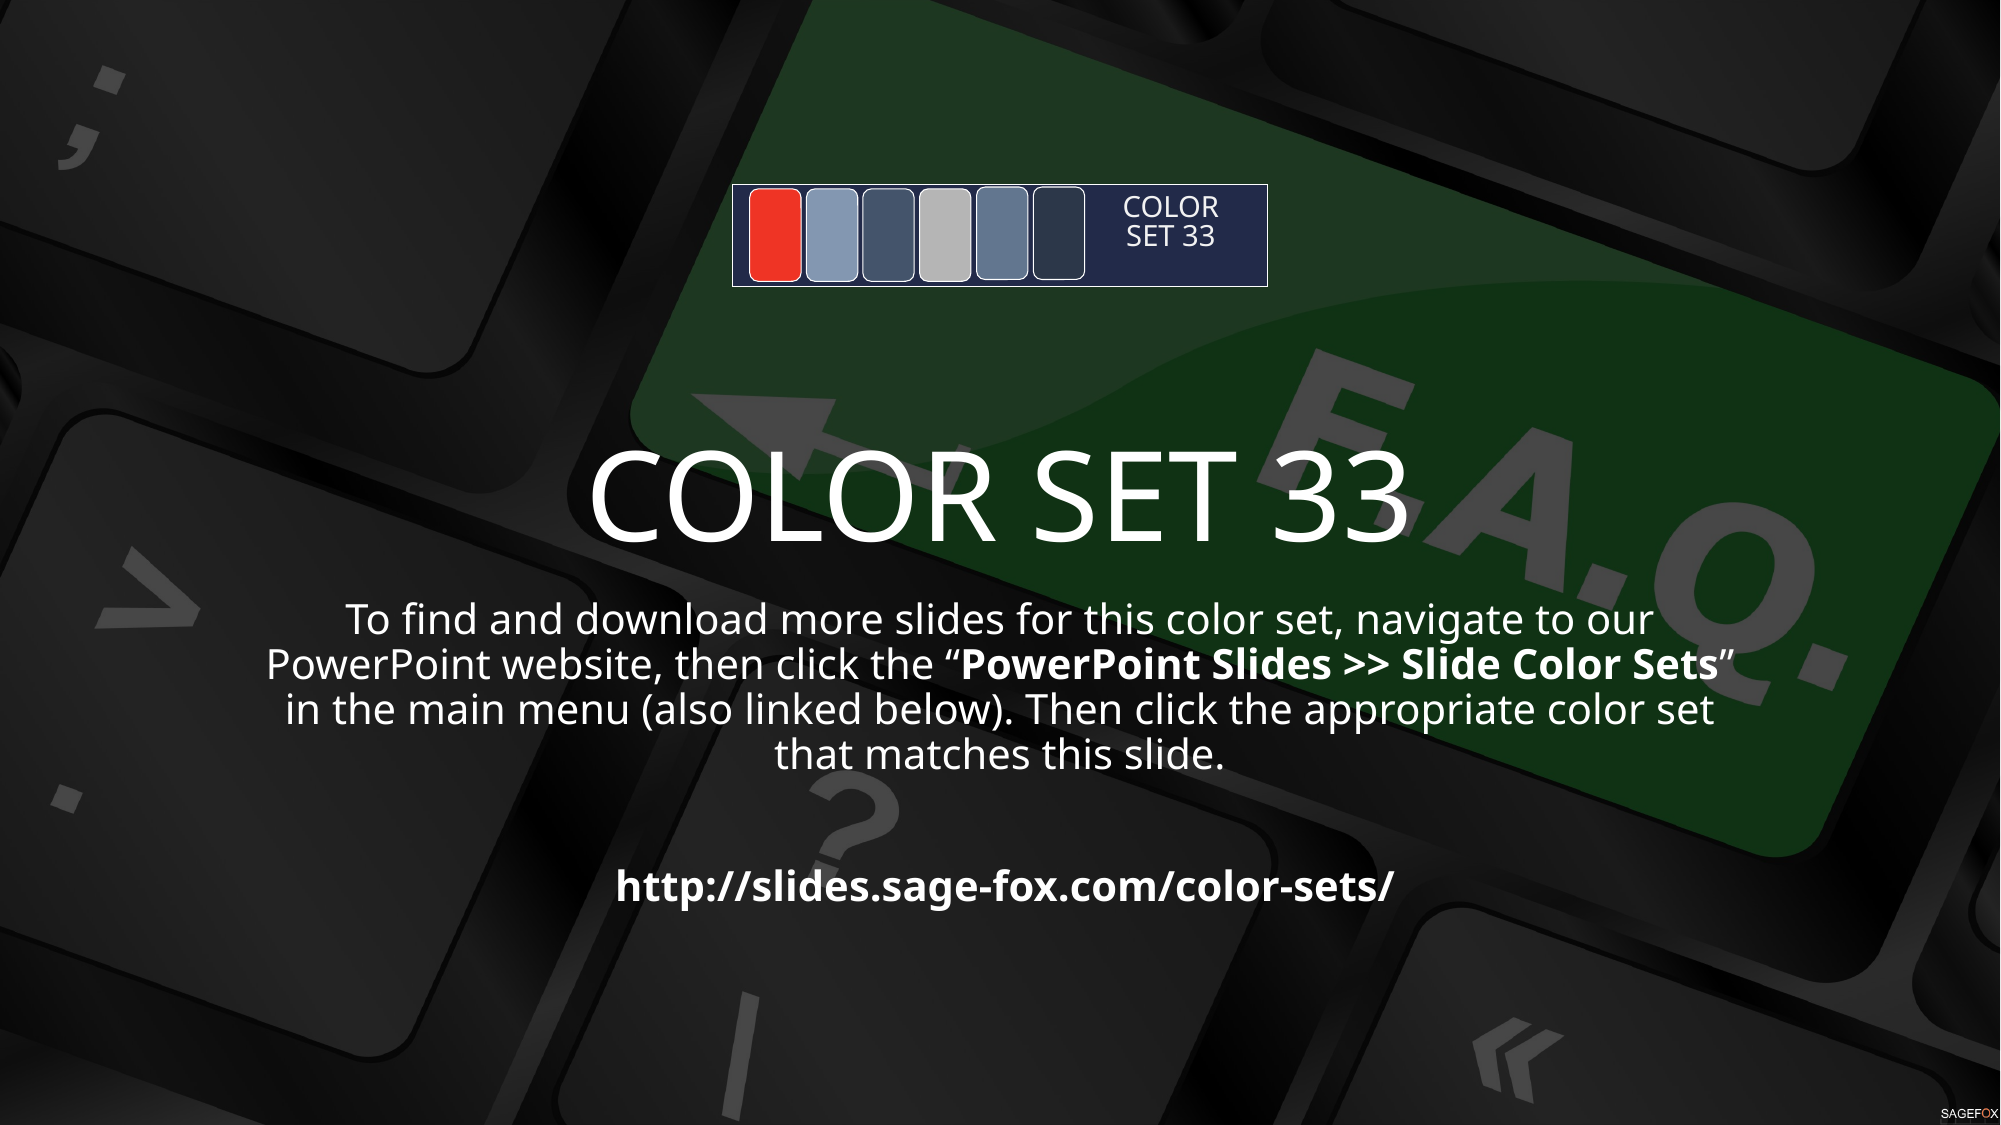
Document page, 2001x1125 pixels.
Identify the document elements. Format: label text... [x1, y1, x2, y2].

title COLOR SET 33 [249, 184, 1750, 576]
picture [0, 0, 2001, 1125]
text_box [732, 184, 1268, 290]
subtitle To find and download more slides for this color set, navigate to our PowerPoint website, then click the “PowerPoint Slides >> Slide Color Sets” in the main menu (also linked below). Then click the appropriate color set that matches this slide. http://slides.sage-fox.com/color-sets/ [249, 590, 1750, 863]
